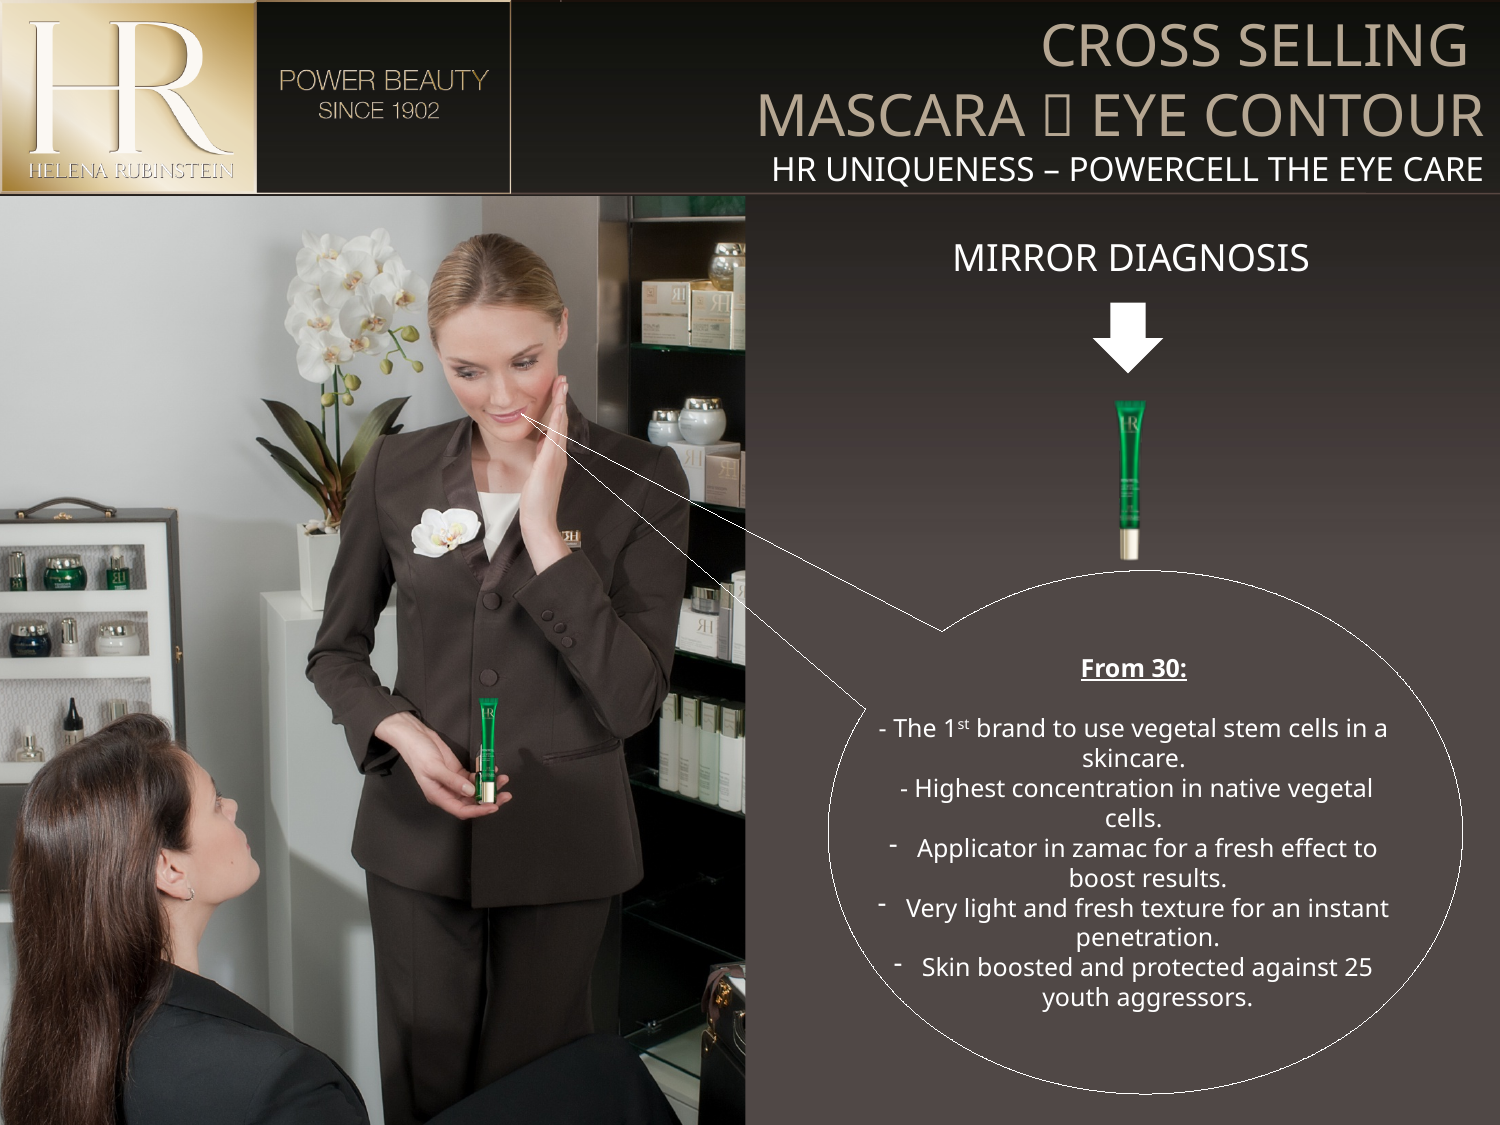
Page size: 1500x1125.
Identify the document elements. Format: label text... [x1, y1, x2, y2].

picture [512, 2, 1500, 192]
text_box [1092, 302, 1164, 374]
text_box MIRROR DIAGNOSIS [779, 227, 1483, 287]
picture [0, 195, 1500, 1125]
picture [0, 0, 511, 194]
text_box [924, 1020, 1367, 1095]
text_box [749, 531, 1367, 701]
text_box From 30: - The 1st brand to use vegetal stem cells in a skincare. - Highest concentration in native vegetal cells. Applicator in zamac for a fresh effect to boost results. Very light and fresh texture for an instant penetration. Skin boosted and protected against 25 youth aggressors. [856, 645, 1412, 1020]
text_box [828, 724, 856, 940]
text_box [1412, 690, 1463, 975]
text_box CROSS SELLING MASCARA  EYE CONTOUR HR UNIQUENESS – POWERCELL THE EYE CARE [593, 8, 1486, 189]
